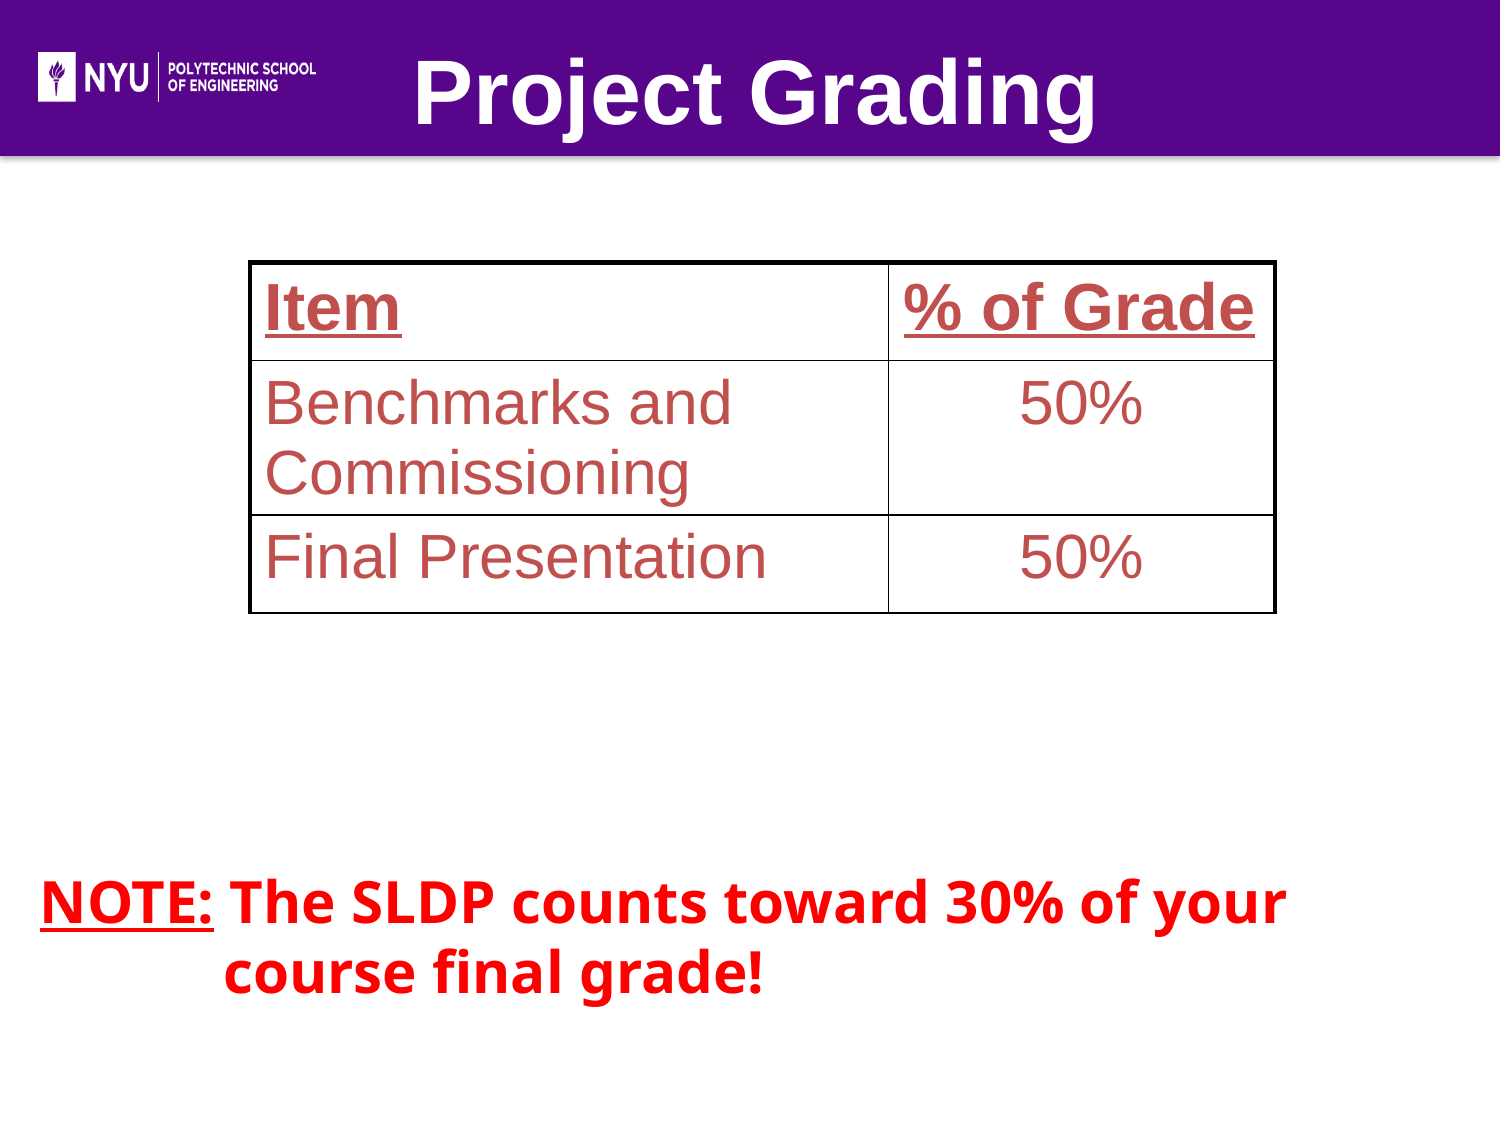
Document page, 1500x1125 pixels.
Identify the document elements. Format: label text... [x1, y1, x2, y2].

table_header % of Grade [889, 265, 1273, 360]
picture [38, 52, 81, 102]
table_cell 50% [889, 361, 1273, 514]
text_box NOTE: The SLDP counts toward 30% of your course final grade! [24, 849, 1488, 1013]
table_cell 50% [889, 516, 1273, 612]
title Project Grading [81, 24, 1432, 213]
table_header Item [252, 265, 888, 360]
table_cell Benchmarks and Commissioning [252, 361, 888, 514]
table_cell Final Presentation [252, 516, 888, 612]
